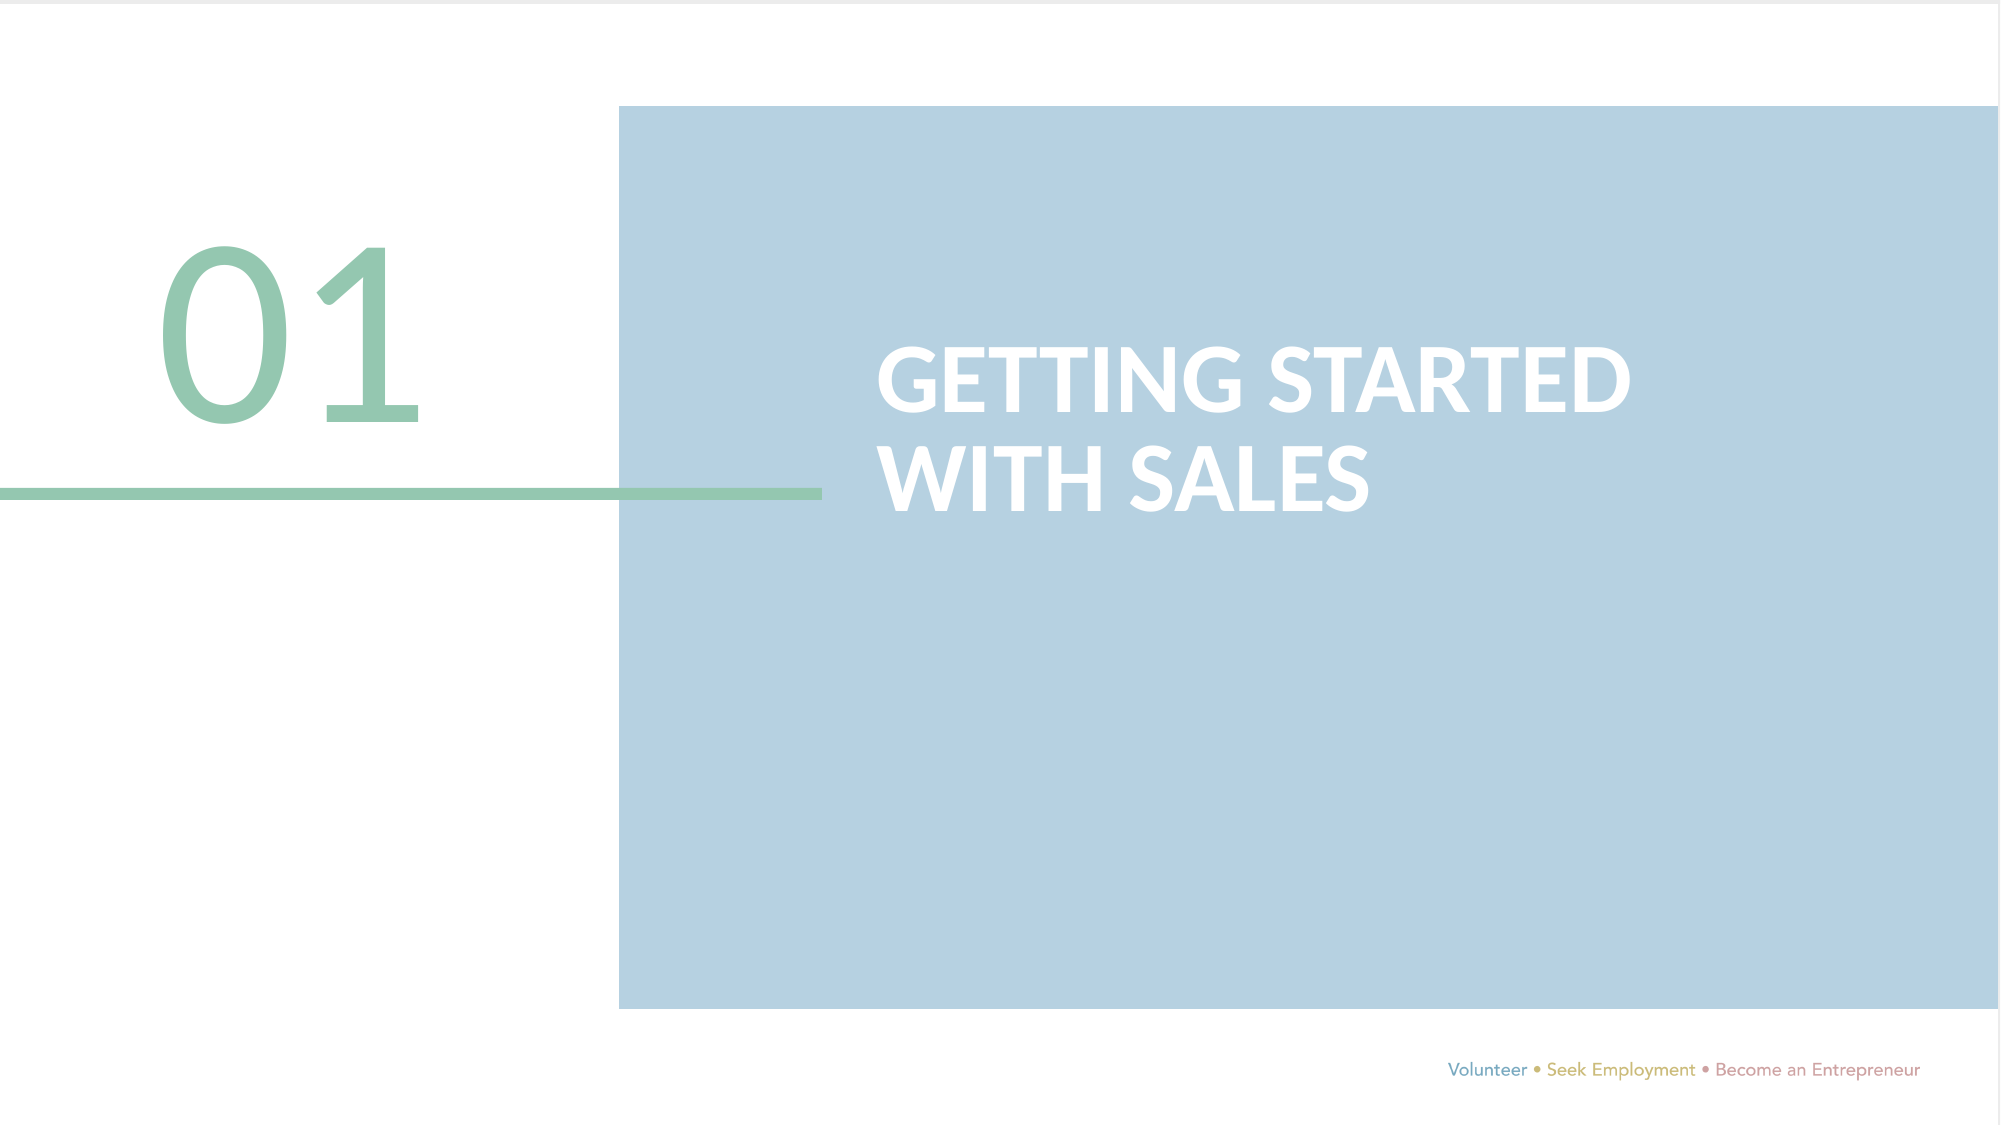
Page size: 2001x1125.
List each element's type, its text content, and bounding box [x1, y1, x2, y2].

list 01 [141, 180, 481, 277]
list GETTING STARTED WITH SALES [861, 330, 1870, 791]
picture [1418, 1046, 1971, 1103]
